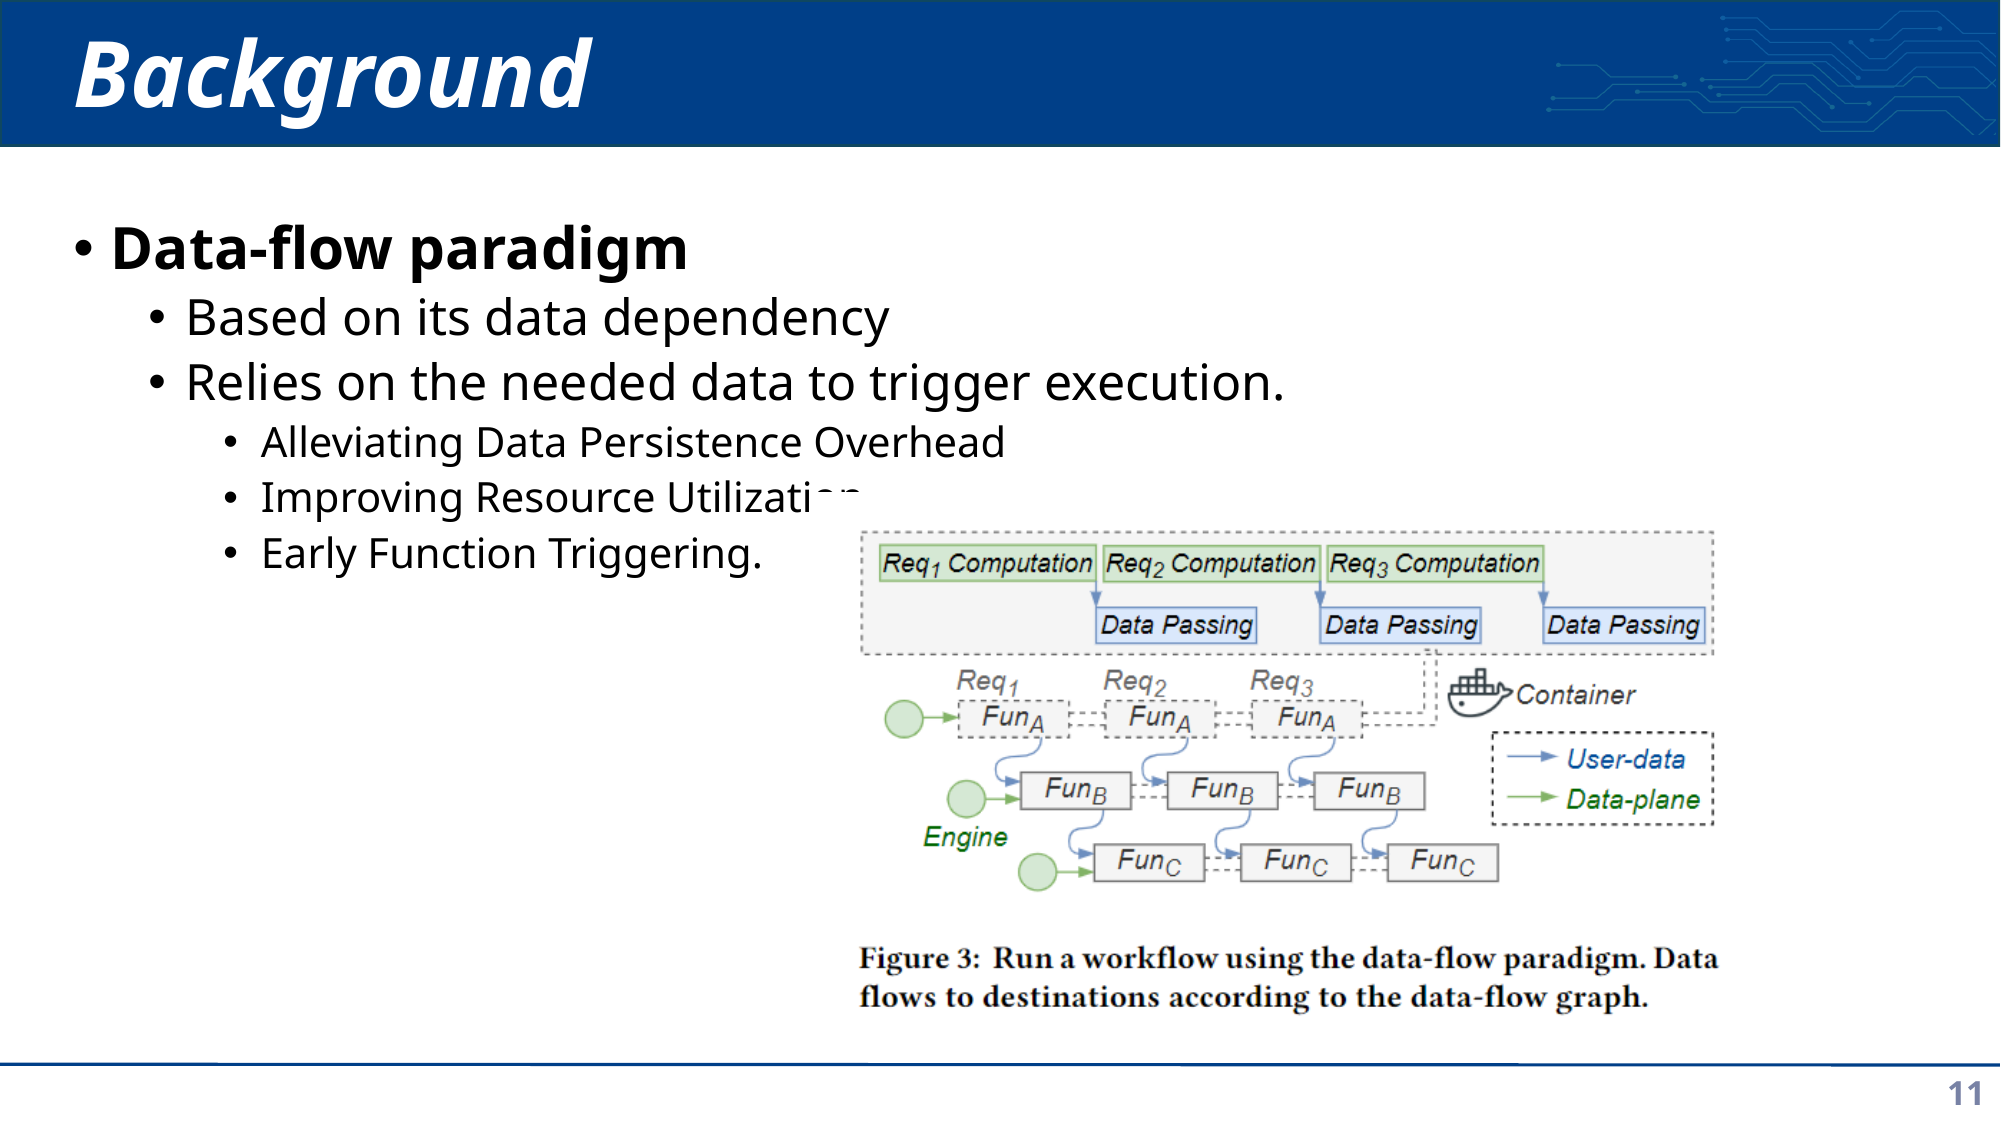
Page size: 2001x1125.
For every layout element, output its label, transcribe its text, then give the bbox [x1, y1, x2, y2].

picture [812, 492, 1816, 1040]
list Data-flow paradigm Based on its data dependency Relies on the needed data to trigger execution. Alleviating Data Persistence Overhead Improving Resource Utilization Early Function Triggering. [58, 211, 1938, 1006]
title Background [58, 3, 1938, 153]
slide_number 11 [1550, 1065, 2000, 1125]
